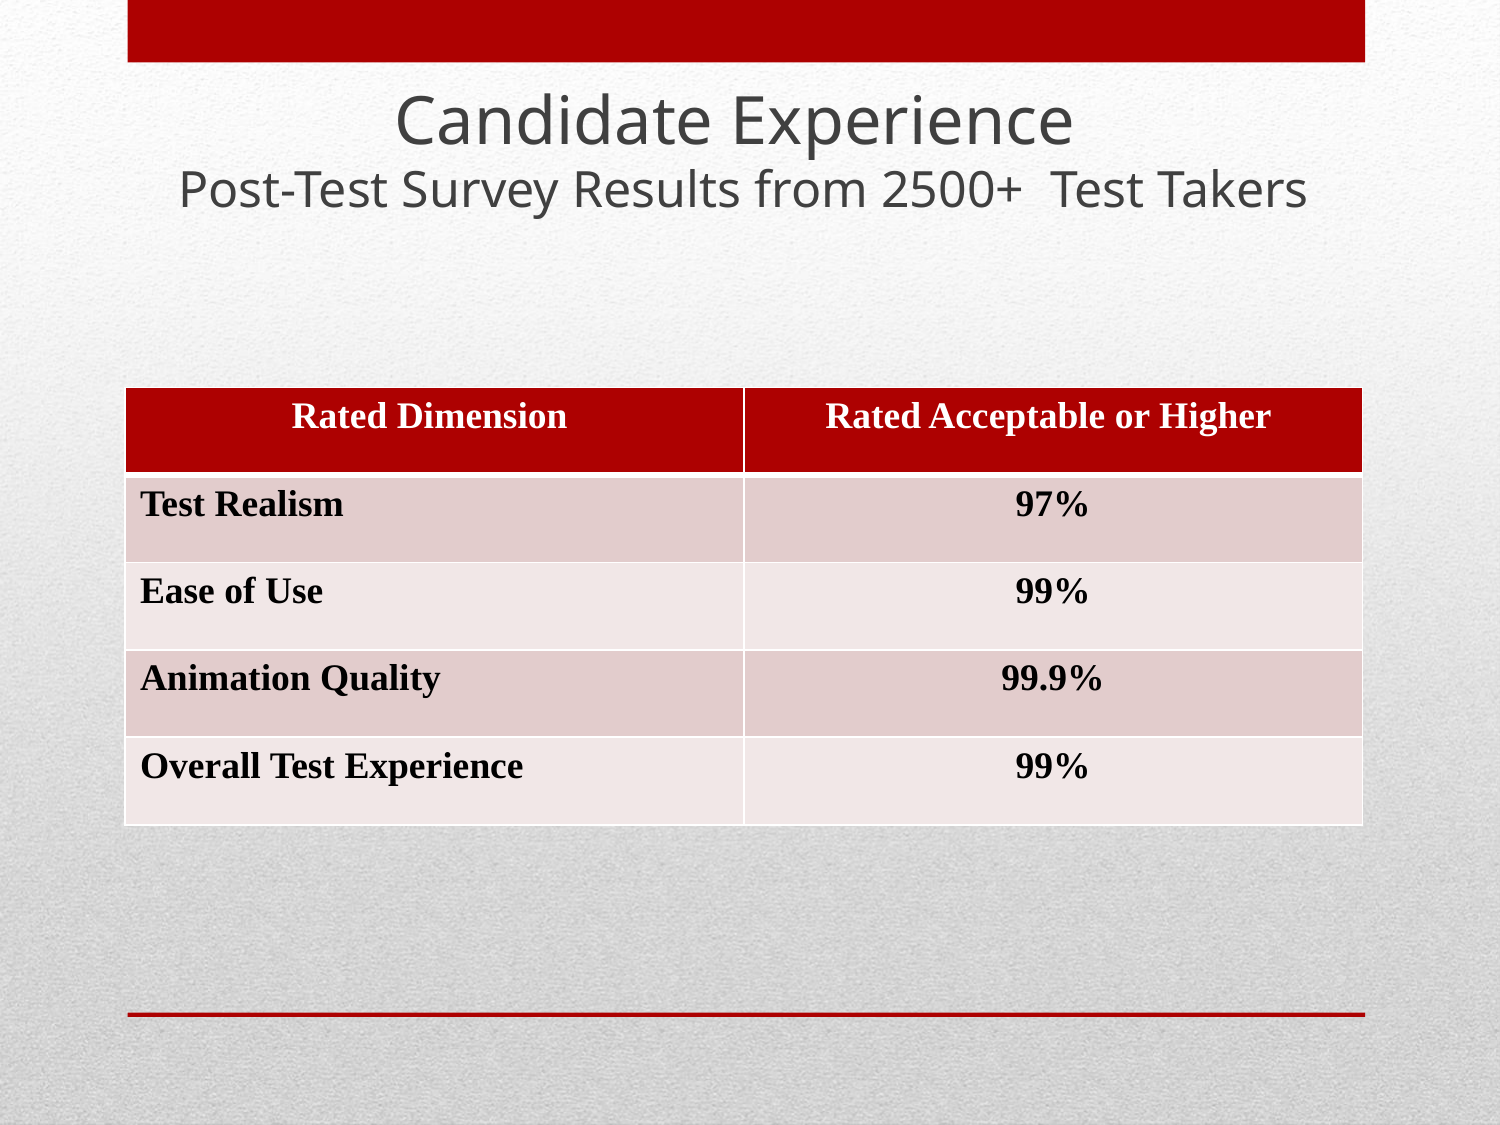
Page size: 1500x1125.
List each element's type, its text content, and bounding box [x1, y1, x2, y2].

picture [0, 0, 1500, 1125]
table_cell Animation Quality [126, 651, 743, 736]
table_cell 97% [745, 478, 1362, 562]
table_cell Overall Test Experience [126, 738, 743, 824]
table_cell 99% [745, 563, 1362, 649]
table_cell Ease of Use [126, 563, 743, 649]
title Candidate Experience Post-Test Survey Results from 2500+ Test Takers [0, 125, 1488, 225]
table_cell Test Realism [126, 478, 743, 562]
table_cell 99% [745, 738, 1362, 824]
table_cell 99.9% [745, 651, 1362, 736]
table_header Rated Dimension [126, 388, 743, 472]
table_header Rated Acceptable or Higher [745, 388, 1362, 472]
